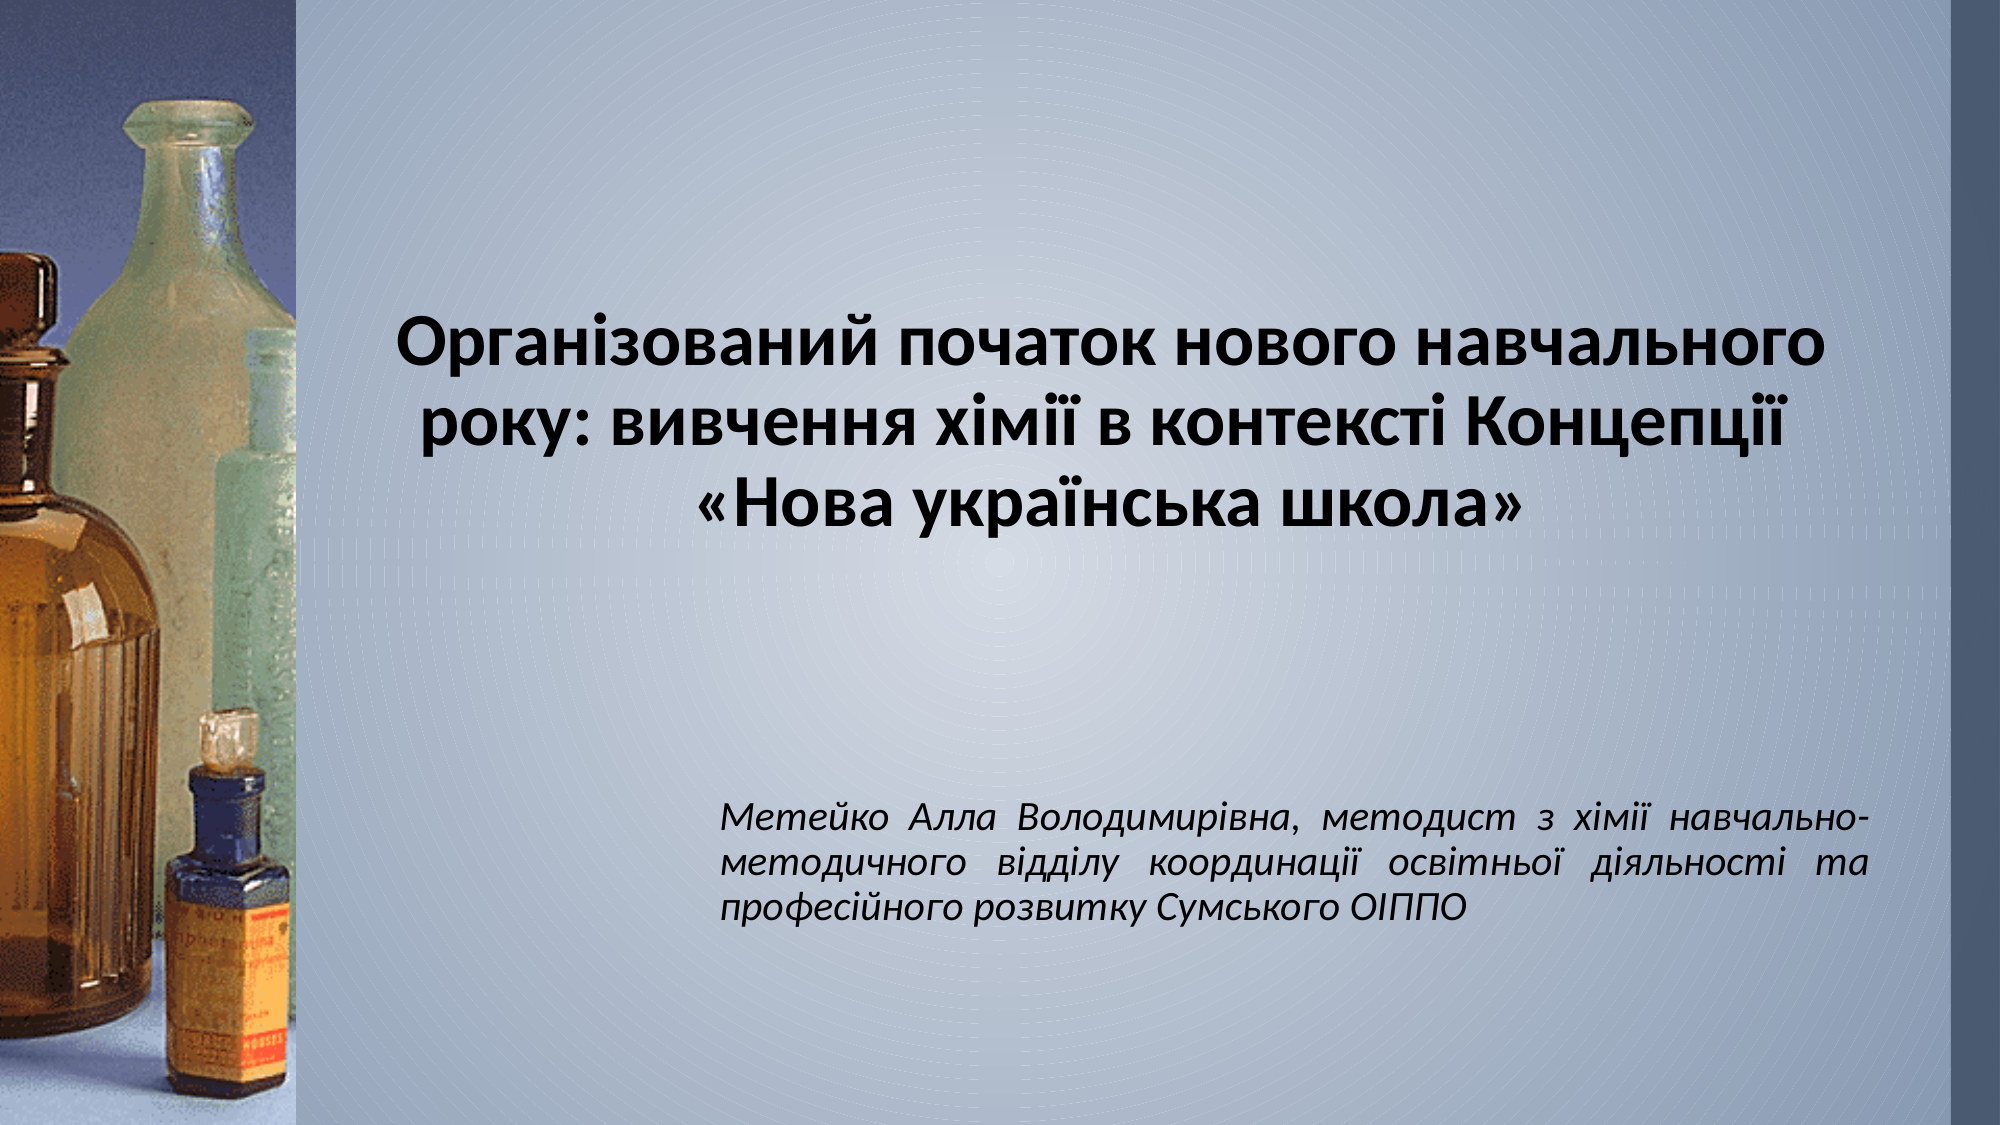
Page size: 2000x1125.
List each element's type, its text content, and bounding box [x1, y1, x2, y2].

subtitle Метейко Алла Володимирівна, методист з хімії навчально-методичного відділу координації освітньої діяльності та професійного розвитку Сумського ОІППО [704, 786, 1886, 953]
picture [0, 0, 296, 1125]
title Організований початок нового навчального року: вивчення хімії в контексті Концепції «Нова українська школа» [338, 267, 1886, 551]
